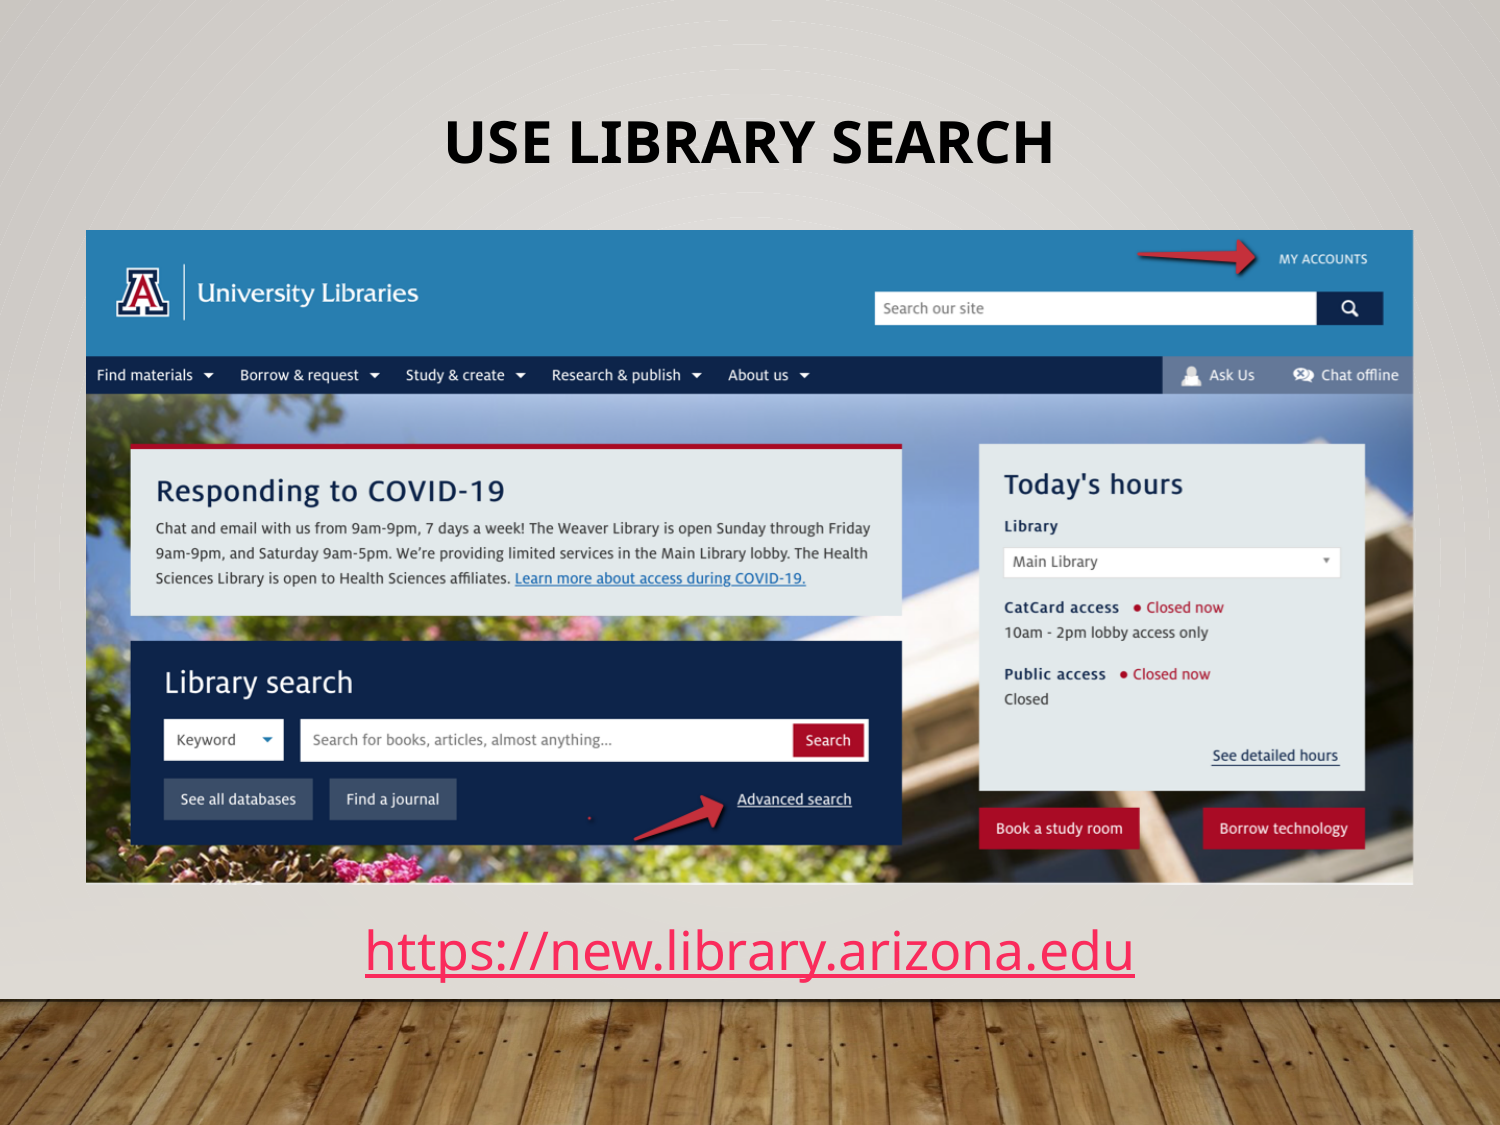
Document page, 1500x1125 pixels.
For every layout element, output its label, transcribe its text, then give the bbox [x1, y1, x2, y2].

picture [86, 230, 1414, 886]
title USE LIBRARY SEARCH [112, 54, 1388, 230]
picture [0, 1000, 1500, 1125]
list https://new.library.arizona.edu [0, 235, 1500, 1000]
